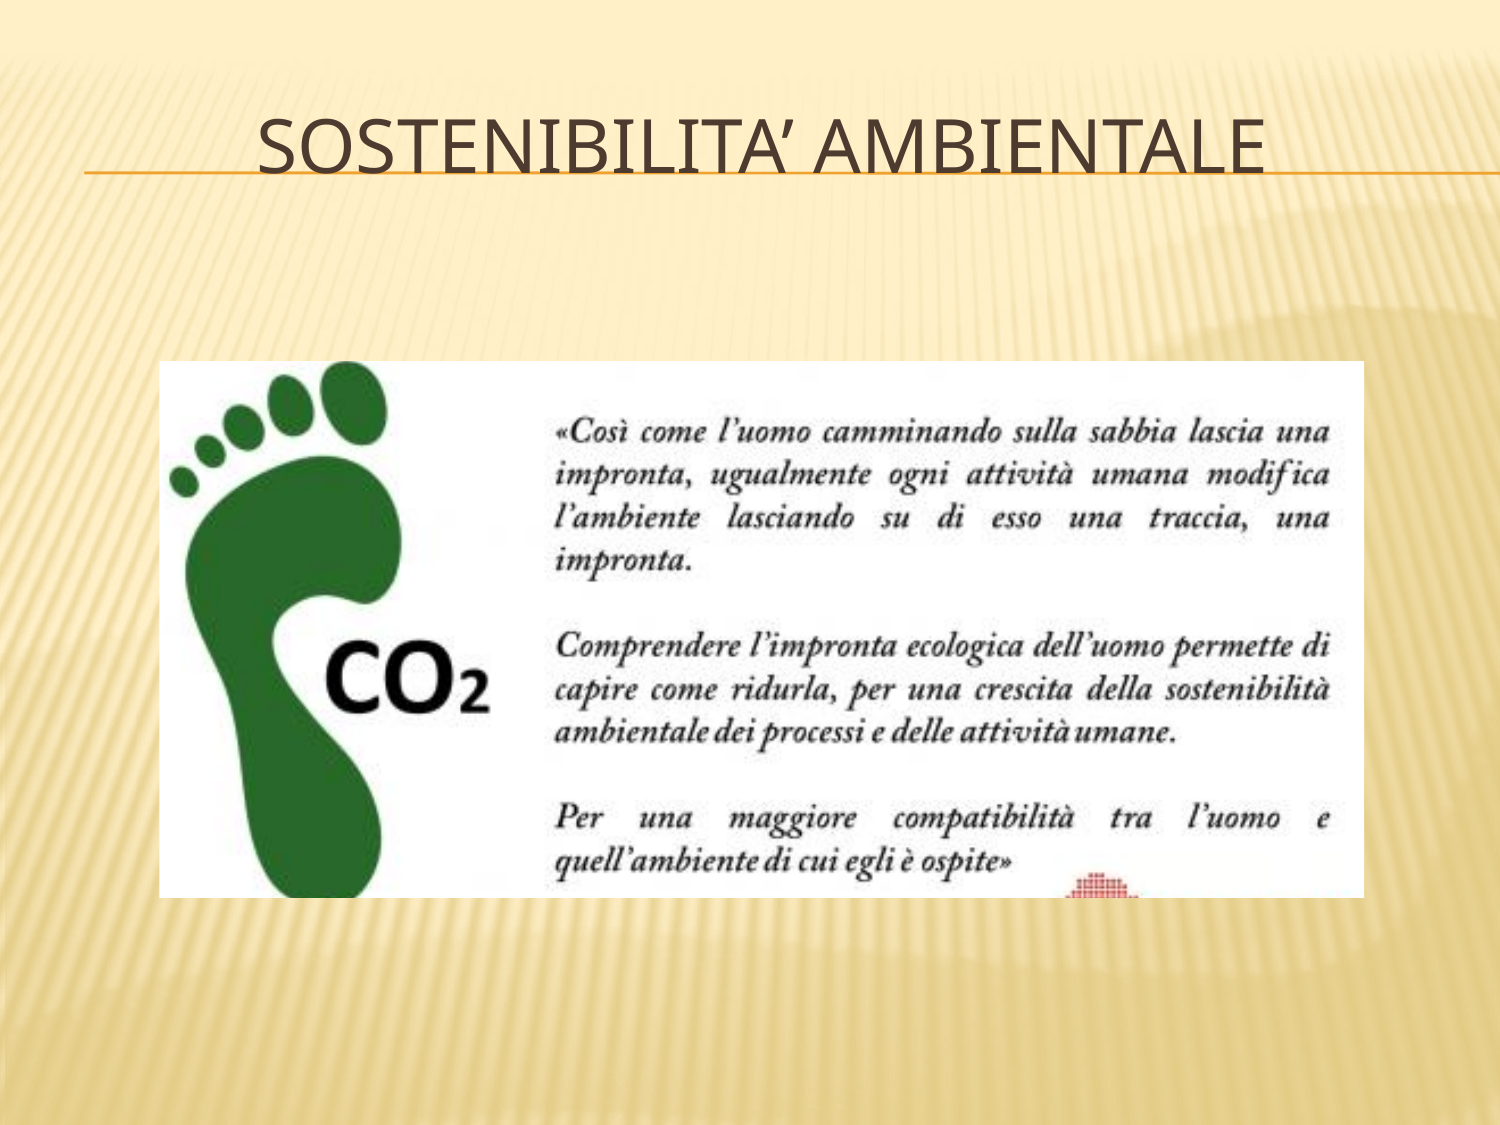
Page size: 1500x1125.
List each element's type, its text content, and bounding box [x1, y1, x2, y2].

title Sostenibilita’ ambientale [50, 75, 1475, 213]
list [159, 361, 1365, 898]
